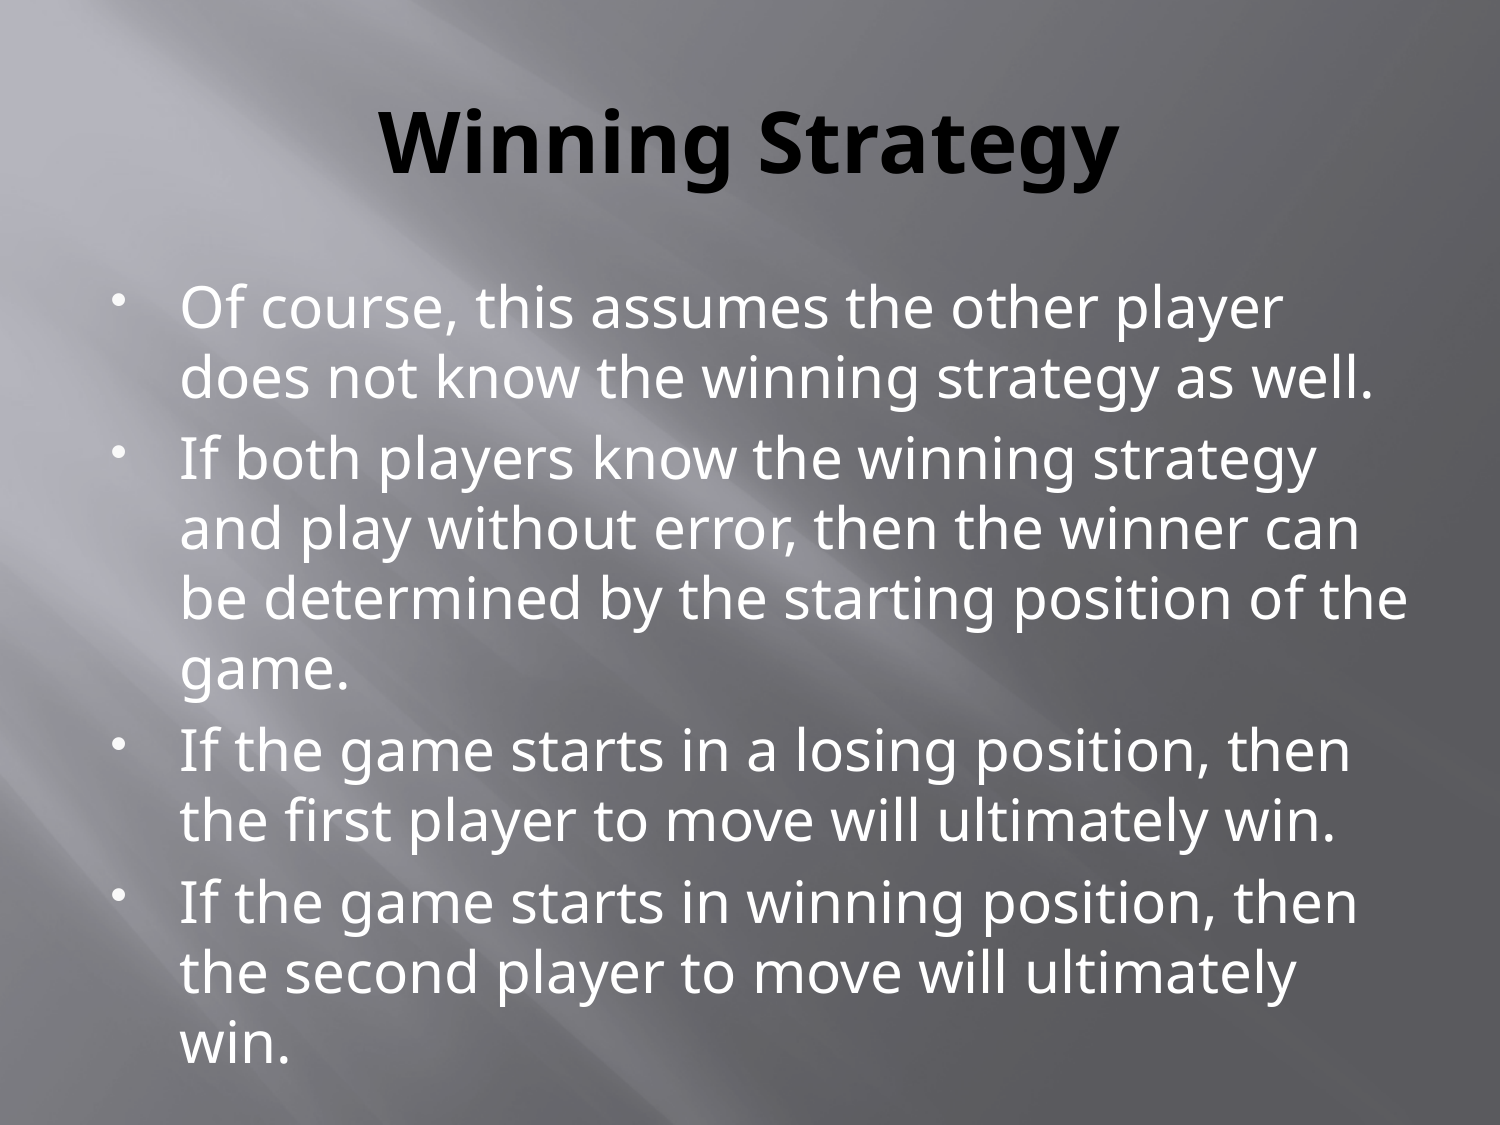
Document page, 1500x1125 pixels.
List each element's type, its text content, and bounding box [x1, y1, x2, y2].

title Winning Strategy [75, 45, 1425, 233]
list Of course, this assumes the other player does not know the winning strategy as well. If both players know the winning strategy and play without error, then the winner can be determined by the starting position of the game. If the game starts in a losing position, then the first player to move will ultimately win. If the game starts in winning position, then the second player to move will ultimately win. [75, 262, 1425, 1035]
